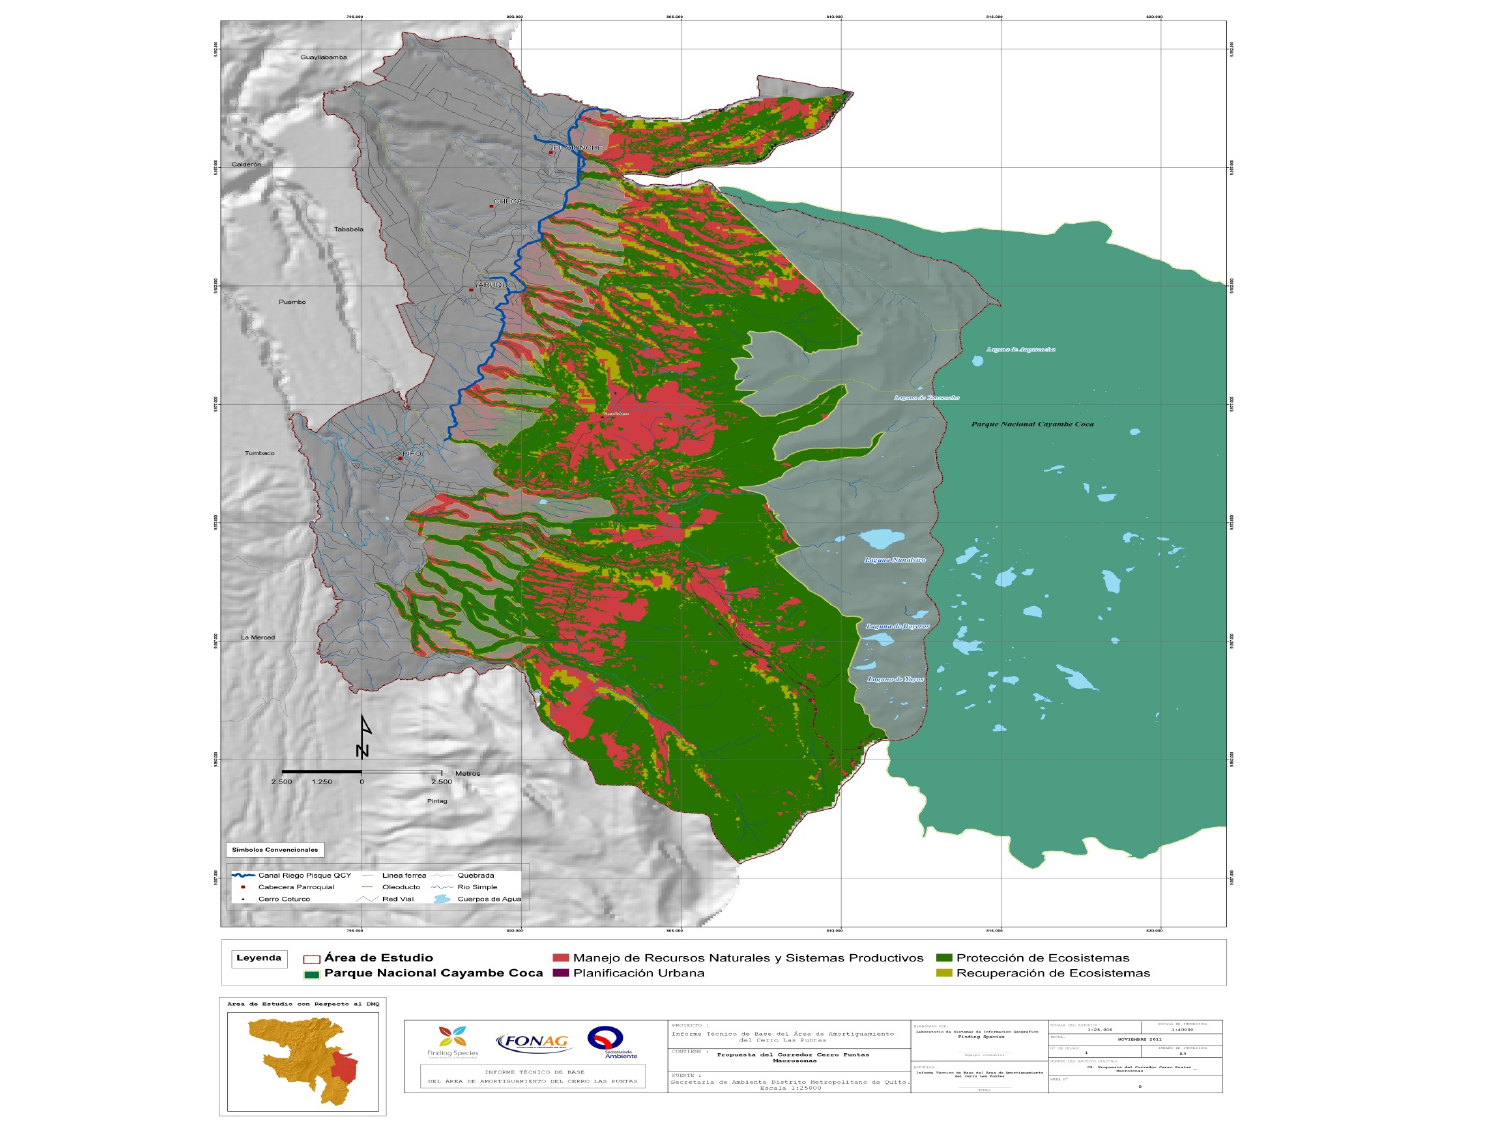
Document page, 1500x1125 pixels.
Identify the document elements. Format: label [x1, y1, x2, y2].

picture [194, 0, 1270, 1124]
